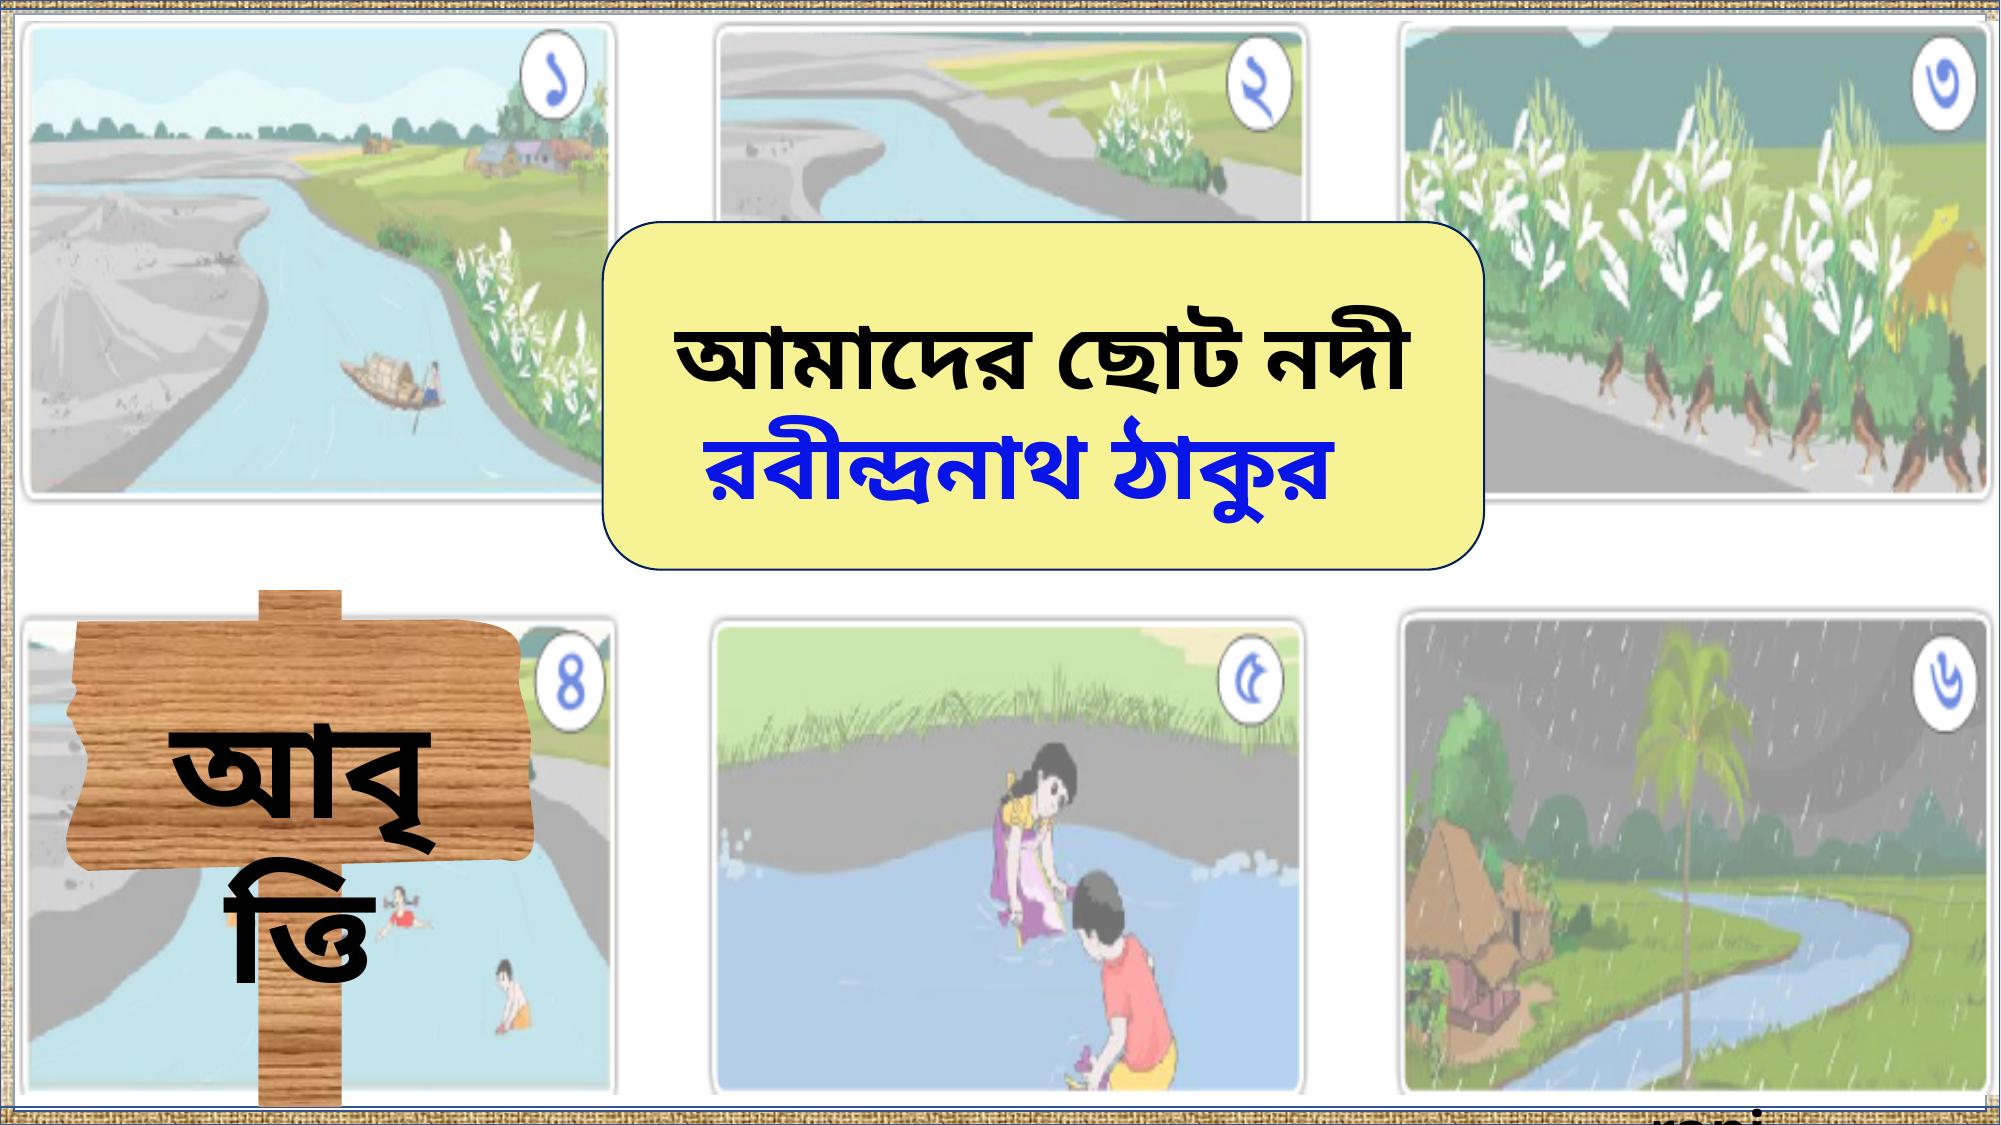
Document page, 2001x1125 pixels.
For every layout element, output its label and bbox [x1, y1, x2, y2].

text_box [602, 222, 1485, 570]
text_box [0, 8, 2000, 1108]
picture [1, 1108, 1999, 1124]
picture [1, 1, 1999, 8]
text_box [66, 590, 535, 1108]
picture [18, 21, 2000, 1095]
